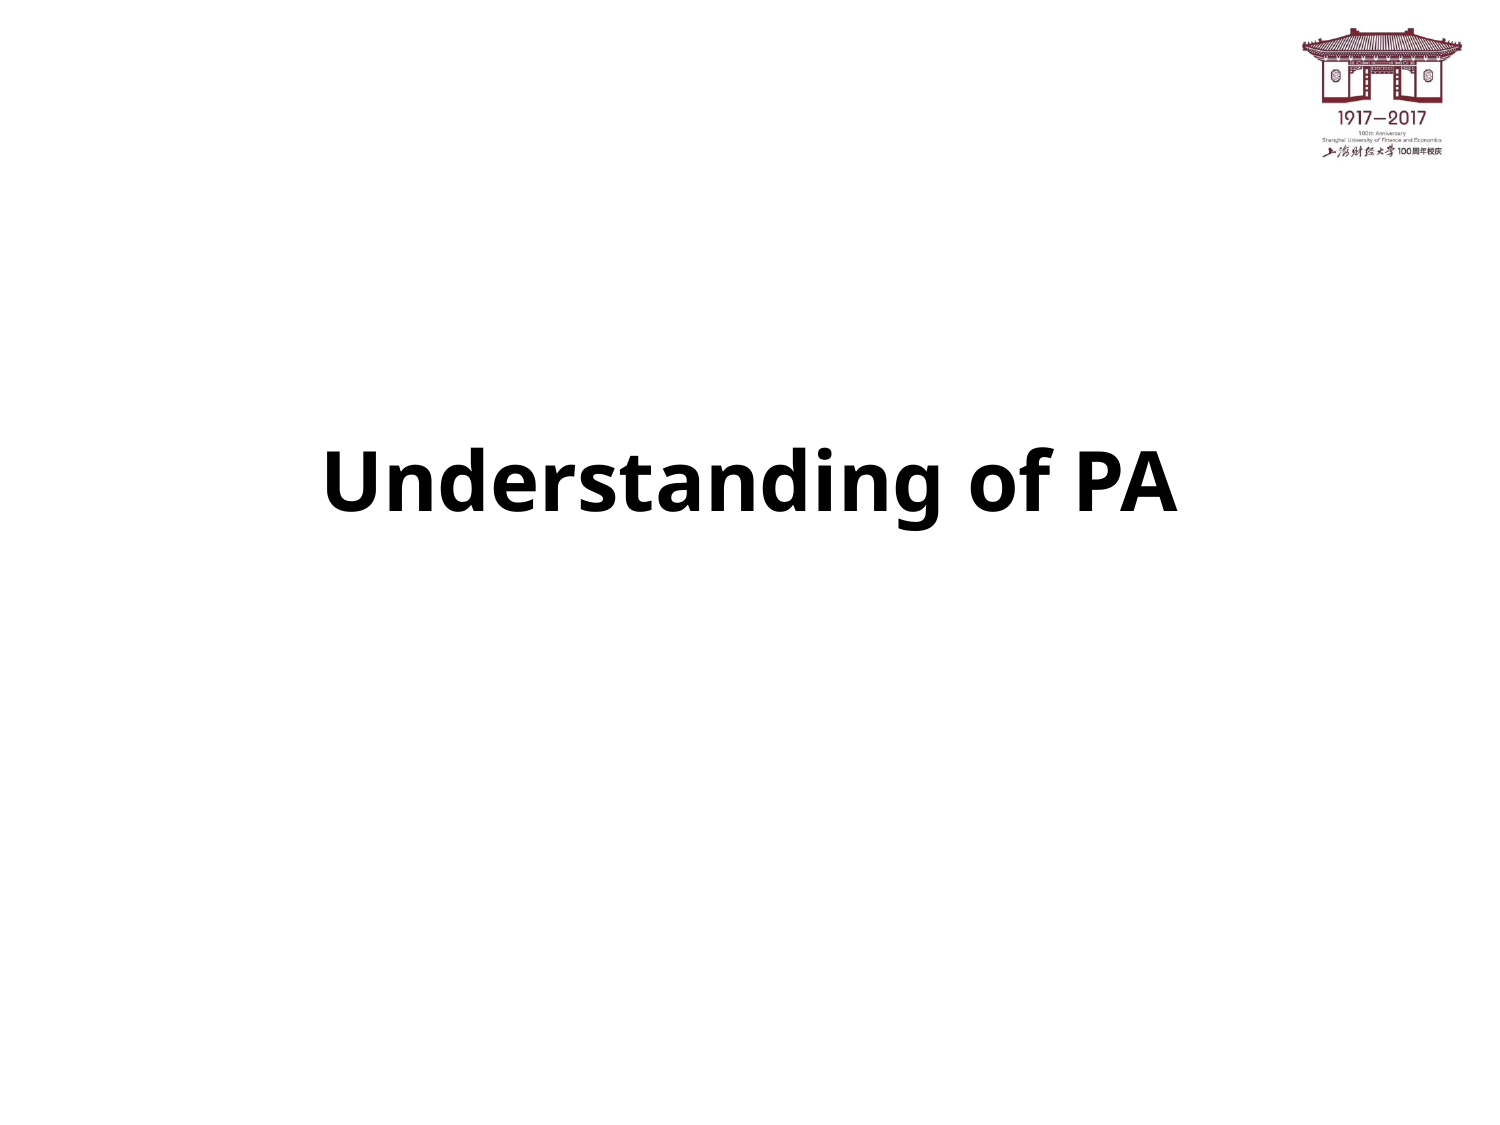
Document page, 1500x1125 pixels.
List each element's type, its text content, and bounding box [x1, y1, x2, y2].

picture [1292, 0, 1471, 161]
title Understanding of PA [112, 420, 1388, 645]
